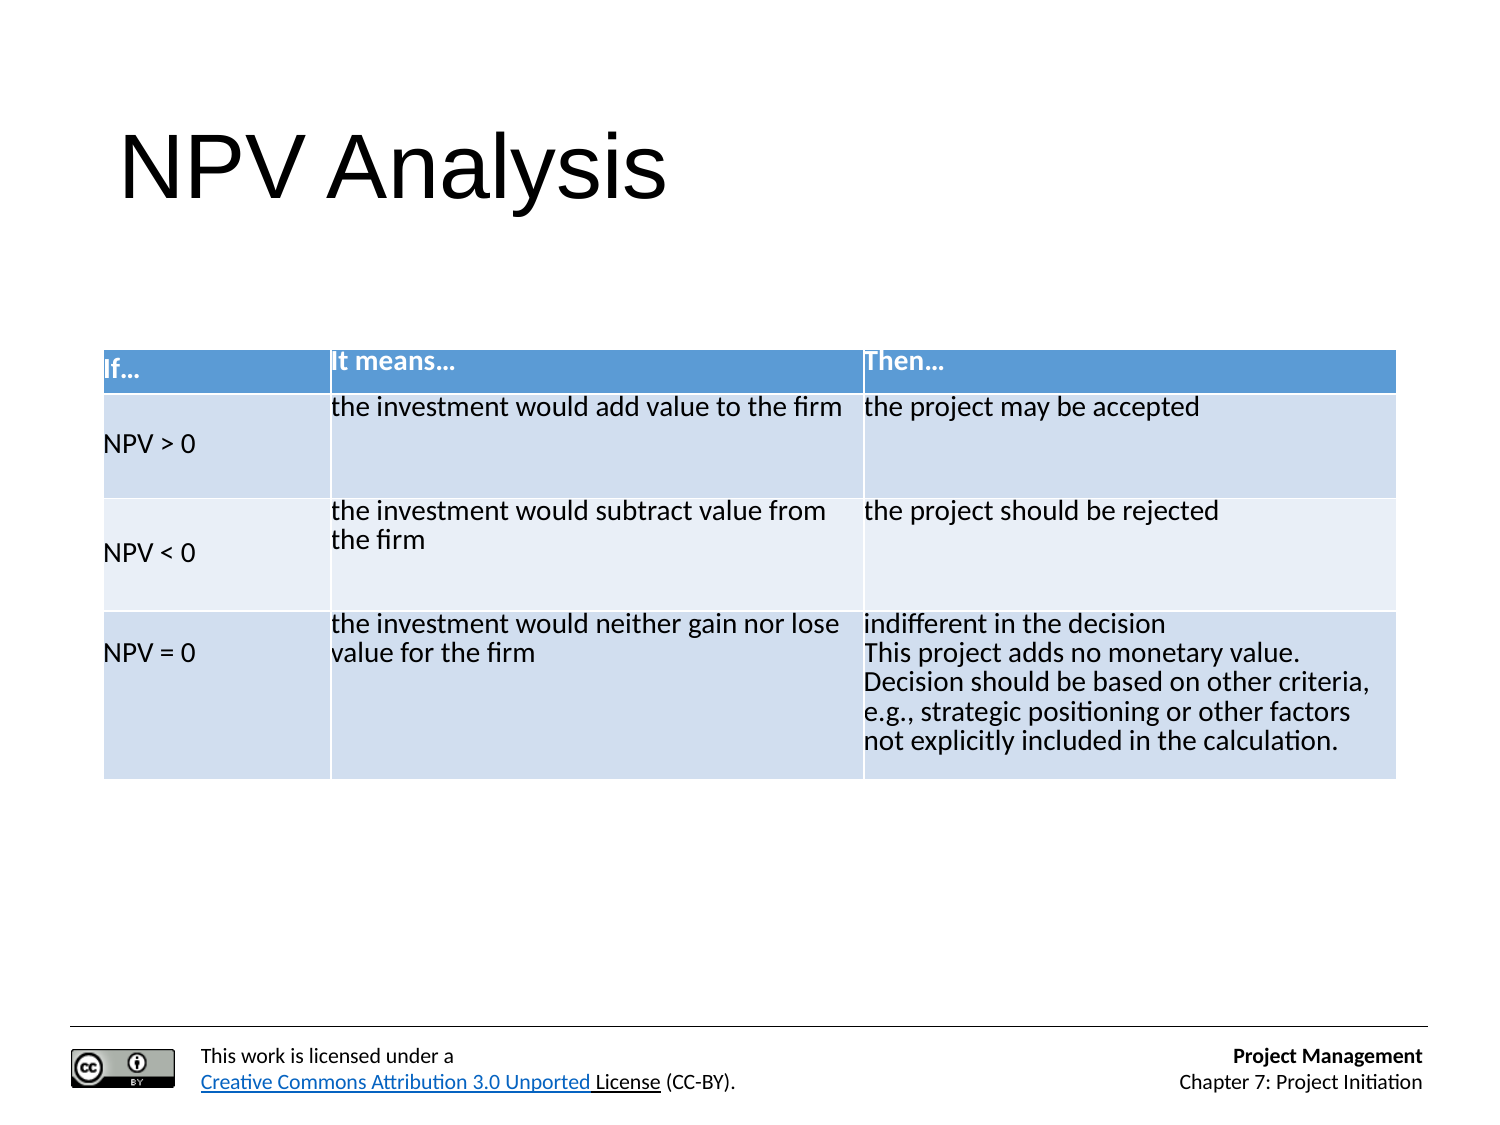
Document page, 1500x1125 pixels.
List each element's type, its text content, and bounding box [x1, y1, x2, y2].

table_header If… [104, 350, 330, 393]
table_cell NPV < 0 [104, 499, 330, 610]
table_cell the project may be accepted [865, 395, 1396, 498]
table_cell the investment would add value to the firm [332, 395, 863, 498]
table_cell the investment would subtract value from the firm [332, 499, 863, 610]
table_cell NPV > 0 [104, 395, 330, 498]
picture [71, 1049, 175, 1088]
table_header It means… [332, 350, 863, 393]
title NPV Analysis [103, 59, 1397, 278]
table_cell the project should be rejected [865, 499, 1396, 610]
table_cell the investment would neither gain nor lose value for the firm [332, 612, 863, 779]
table_header Then… [865, 350, 1396, 393]
table_cell indifferent in the decision This project adds no monetary value. Decision should be based on other criteria, e.g., strategic positioning or other factors not explicitly included in the calculation. [865, 612, 1396, 779]
table_cell NPV = 0 [104, 612, 330, 779]
